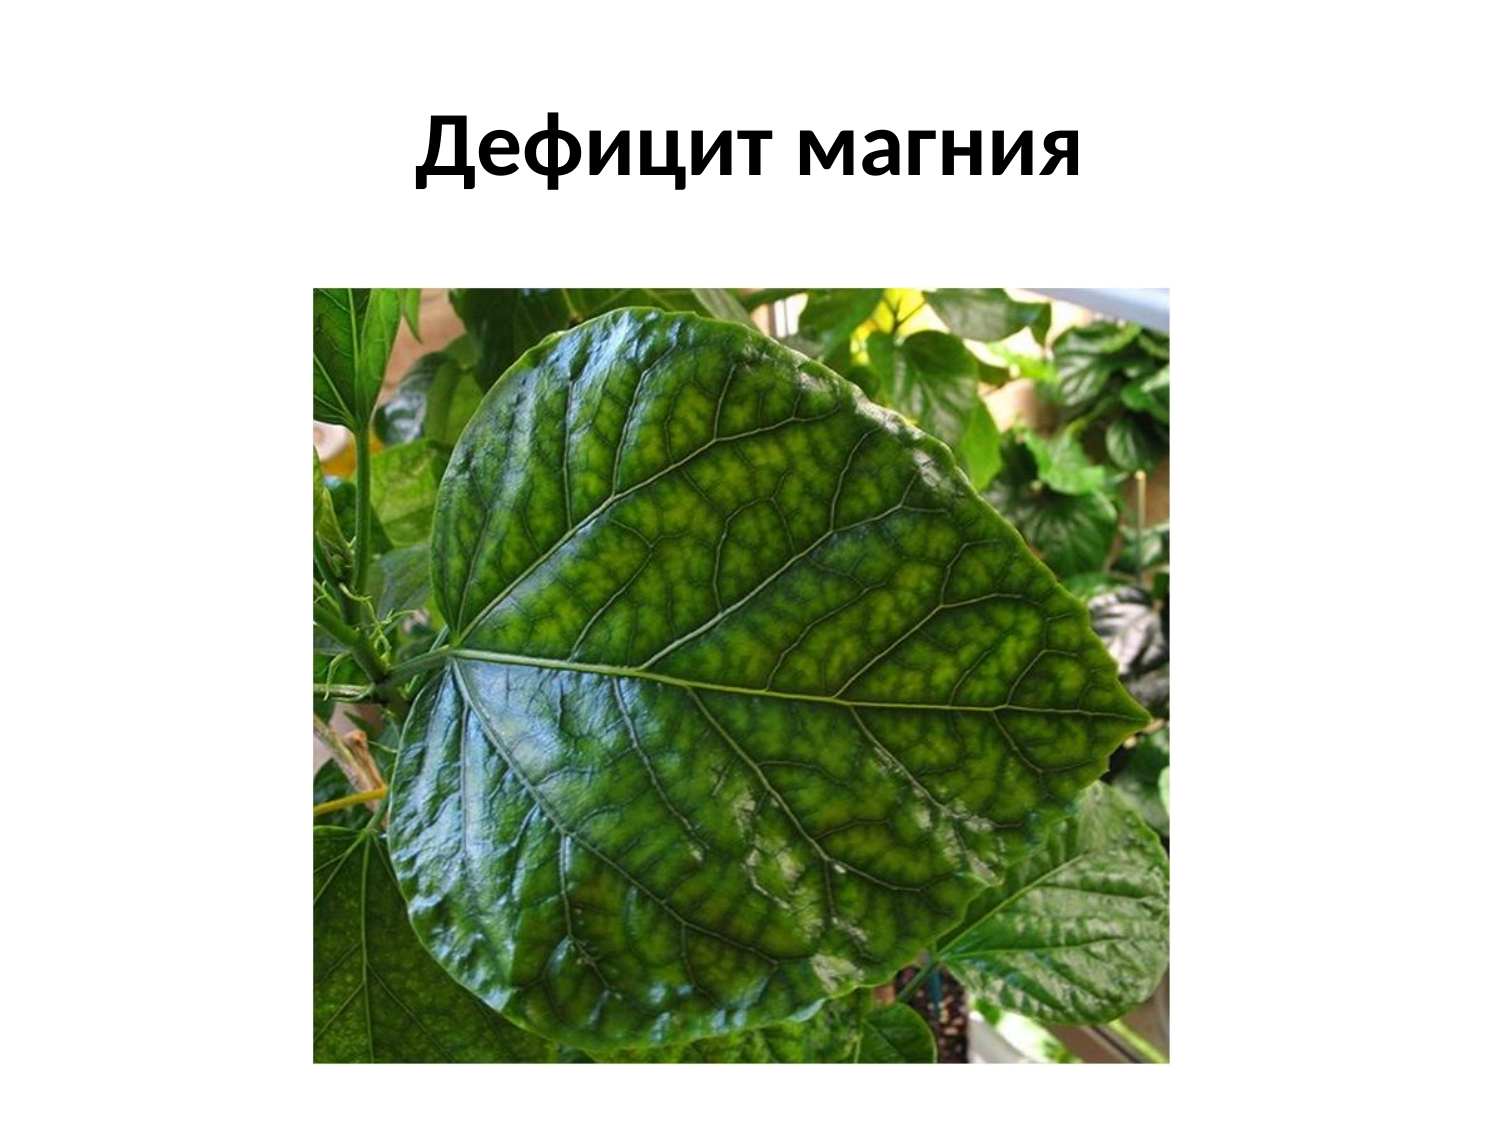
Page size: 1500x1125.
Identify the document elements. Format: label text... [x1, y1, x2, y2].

picture [312, 287, 1171, 1066]
title Дефицит магния [75, 45, 1425, 233]
